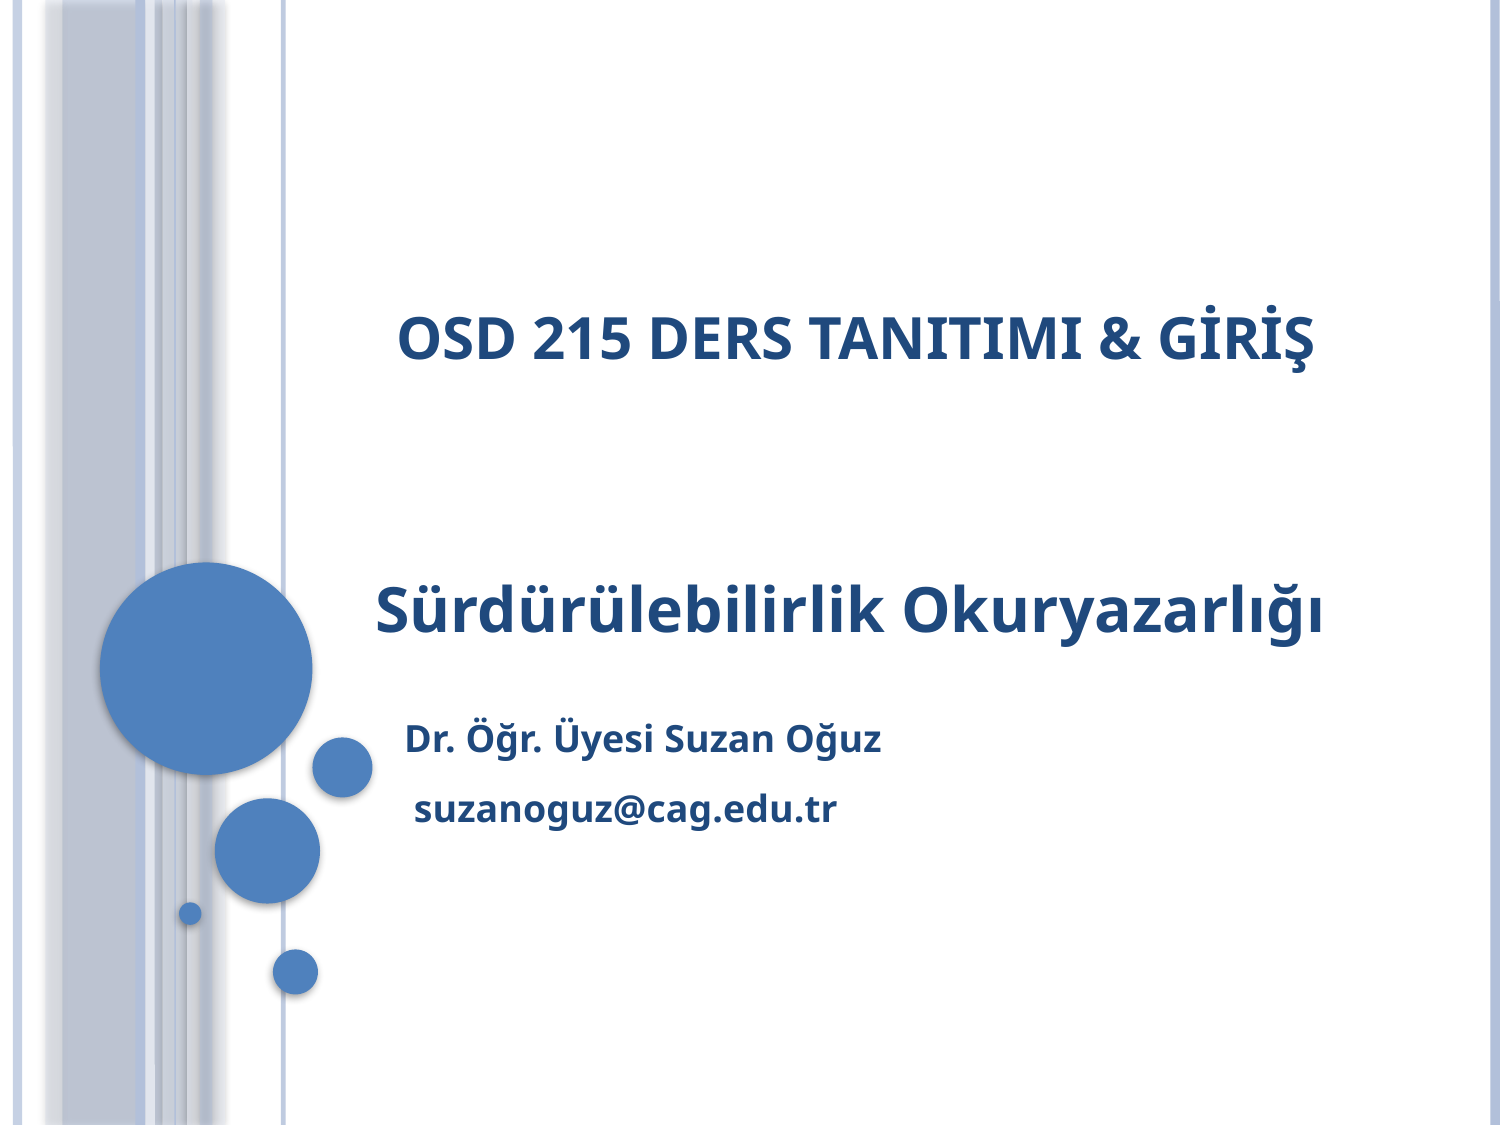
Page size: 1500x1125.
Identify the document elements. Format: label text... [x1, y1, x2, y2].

subtitle Sürdürülebilirlik Okuryazarlığı Dr. Öğr. Üyesi Suzan Oğuz suzanoguz@cag.edu.tr [360, 562, 1458, 937]
title OSD 215 Ders Tanıtımı & Giriş [312, 101, 1399, 379]
